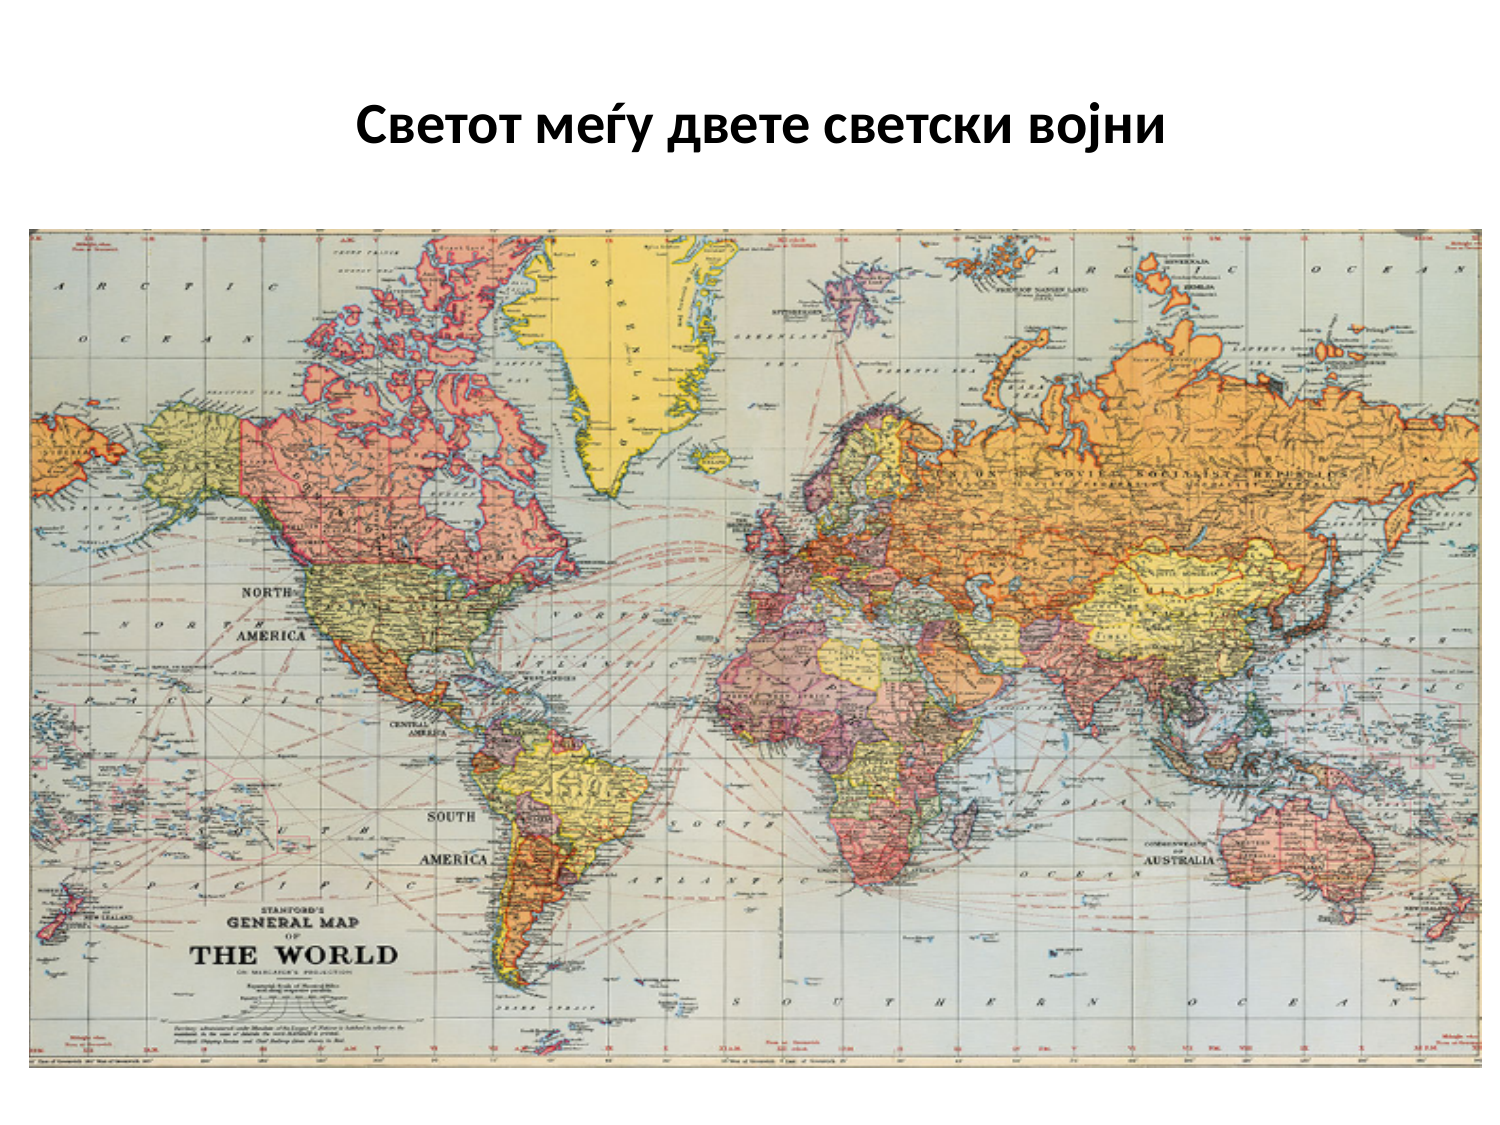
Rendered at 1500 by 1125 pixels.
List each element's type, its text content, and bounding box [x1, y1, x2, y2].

picture [29, 229, 1483, 1069]
text_box Светот меѓу двете светски војни [135, 78, 1388, 163]
